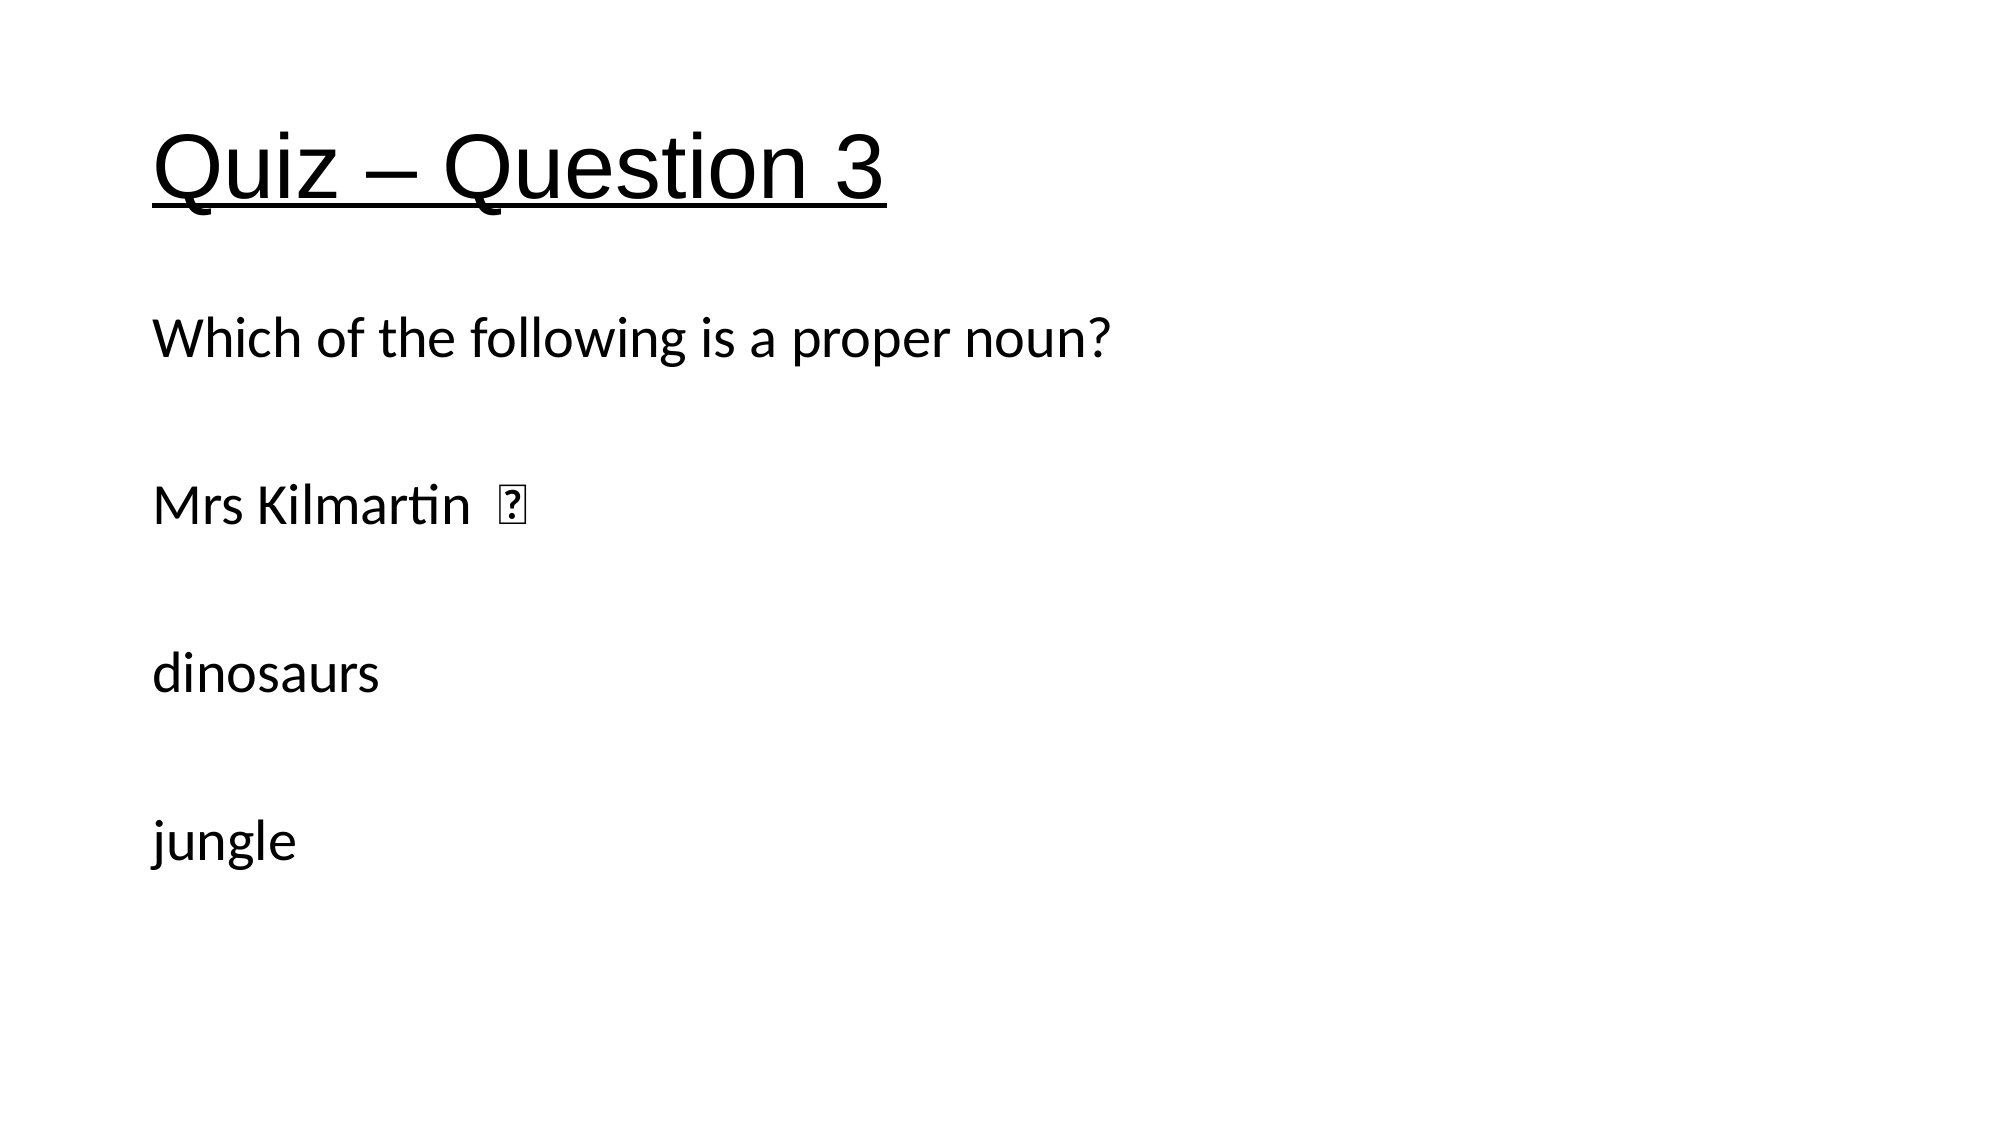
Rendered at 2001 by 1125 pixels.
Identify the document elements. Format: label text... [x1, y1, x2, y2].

list Which of the following is a proper noun? Mrs Kilmartin ✅ dinosaurs jungle [137, 299, 1863, 1014]
title Quiz – Question 3 [137, 59, 1863, 278]
